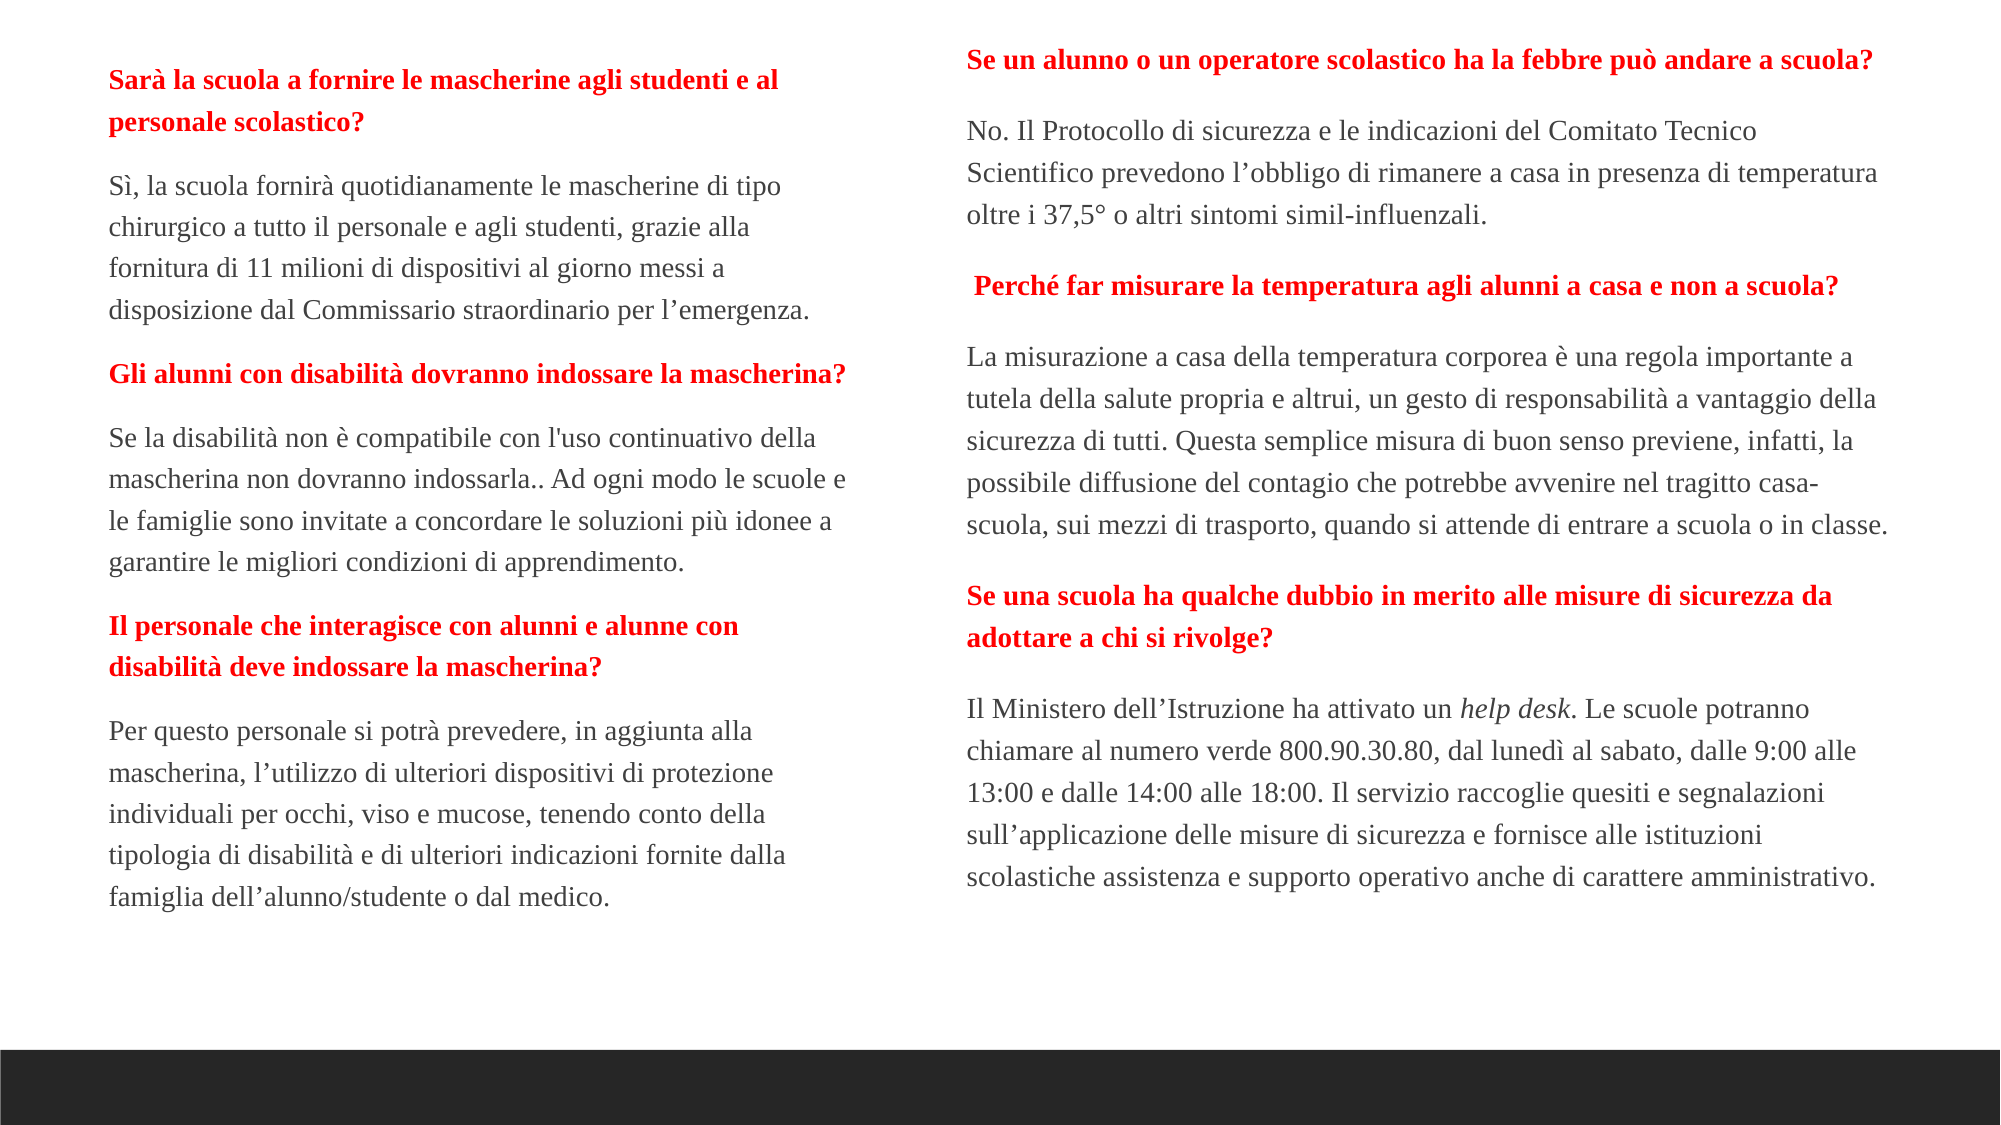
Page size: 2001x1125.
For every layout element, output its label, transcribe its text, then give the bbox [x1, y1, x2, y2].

list Se un alunno o un operatore scolastico ha la febbre può andare a scuola? No. Il Protocollo di sicurezza e le indicazioni del Comitato Tecnico Scientifico prevedono l’obbligo di rimanere a casa in presenza di temperatura oltre i 37,5° o altri sintomi simil-influenzali. Perché far misurare la temperatura agli alunni a casa e non a scuola? La misurazione a casa della temperatura corporea è una regola importante a tutela della salute propria e altrui, un gesto di responsabilità a vantaggio della sicurezza di tutti. Questa semplice misura di buon senso previene, infatti, la possibile diffusione del contagio che potrebbe avvenire nel tragitto casa-scuola, sui mezzi di trasporto, quando si attende di entrare a scuola o in classe. Se una scuola ha qualche dubbio in merito alle misure di sicurezza da adottare a chi si rivolge? Il Ministero dell’Istruzione ha attivato un help desk. Le scuole potranno chiamare al numero verde 800.90.30.80, dal lunedì al sabato, dalle 9:00 alle 13:00 e dalle 14:00 alle 18:00. Il servizio raccoglie quesiti e segnalazioni sull’applicazione delle misure di sicurezza e fornisce alle istituzioni scolastiche assistenza e supporto operativo anche di carattere amministrativo. [951, 25, 1892, 965]
list Sarà la scuola a fornire le mascherine agli studenti e al personale scolastico? Sì, la scuola fornirà quotidianamente le mascherine di tipo chirurgico a tutto il personale e agli studenti, grazie alla fornitura di 11 milioni di dispositivi al giorno messi a disposizione dal Commissario straordinario per l’emergenza. Gli alunni con disabilità dovranno indossare la mascherina? Se la disabilità non è compatibile con l'uso continuativo della mascherina non dovranno indossarla.. Ad ogni modo le scuole e le famiglie sono invitate a concordare le soluzioni più idonee a garantire le migliori condizioni di apprendimento. Il personale che interagisce con alunni e alunne con disabilità deve indossare la mascherina? Per questo personale si potrà prevedere, in aggiunta alla mascherina, l’utilizzo di ulteriori dispositivi di protezione individuali per occhi, viso e mucose, tenendo conto della tipologia di disabilità e di ulteriori indicazioni fornite dalla famiglia dell’alunno/studente o dal medico. [93, 46, 855, 965]
